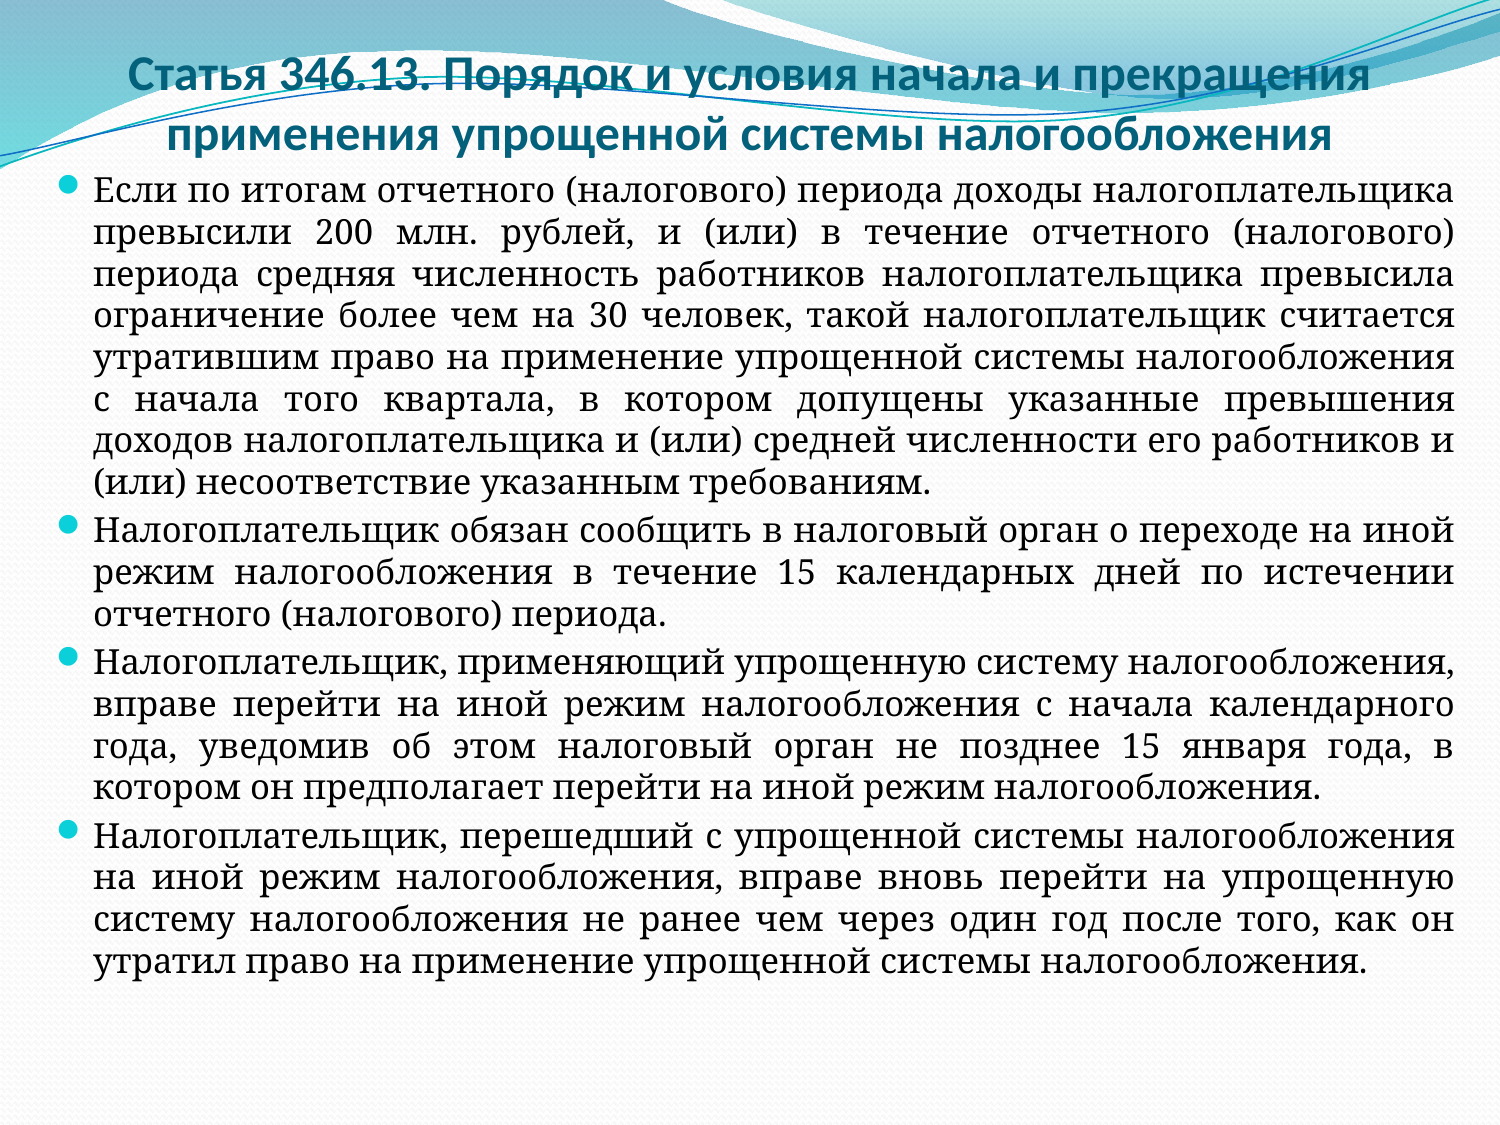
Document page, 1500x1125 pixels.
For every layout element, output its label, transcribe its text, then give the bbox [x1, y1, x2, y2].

list Если по итогам отчетного (налогового) периода доходы налогоплательщика превысили 200 млн. рублей, и (или) в течение отчетного (налогового) периода средняя численность работников налогоплательщика превысила ограничение более чем на 30 человек, такой налогоплательщик считается утратившим право на применение упрощенной системы налогообложения с начала того квартала, в котором допущены указанные превышения доходов налогоплательщика и (или) средней численности его работников и (или) несоответствие указанным требованиям. Налогоплательщик обязан сообщить в налоговый орган о переходе на иной режим налогообложения в течение 15 календарных дней по истечении отчетного (налогового) периода. Налогоплательщик, применяющий упрощенную систему налогообложения, вправе перейти на иной режим налогообложения с начала календарного года, уведомив об этом налоговый орган не позднее 15 января года, в котором он предполагает перейти на иной режим налогообложения. Налогоплательщик, перешедший с упрощенной системы налогообложения на иной режим налогообложения, вправе вновь перейти на упрощенную систему налогообложения не ранее чем через один год после того, как он утратил право на применение упрощенной системы налогообложения. [41, 160, 1471, 1094]
title Статья 346.13. Порядок и условия начала и прекращения применения упрощенной системы налогообложения [75, 30, 1425, 160]
